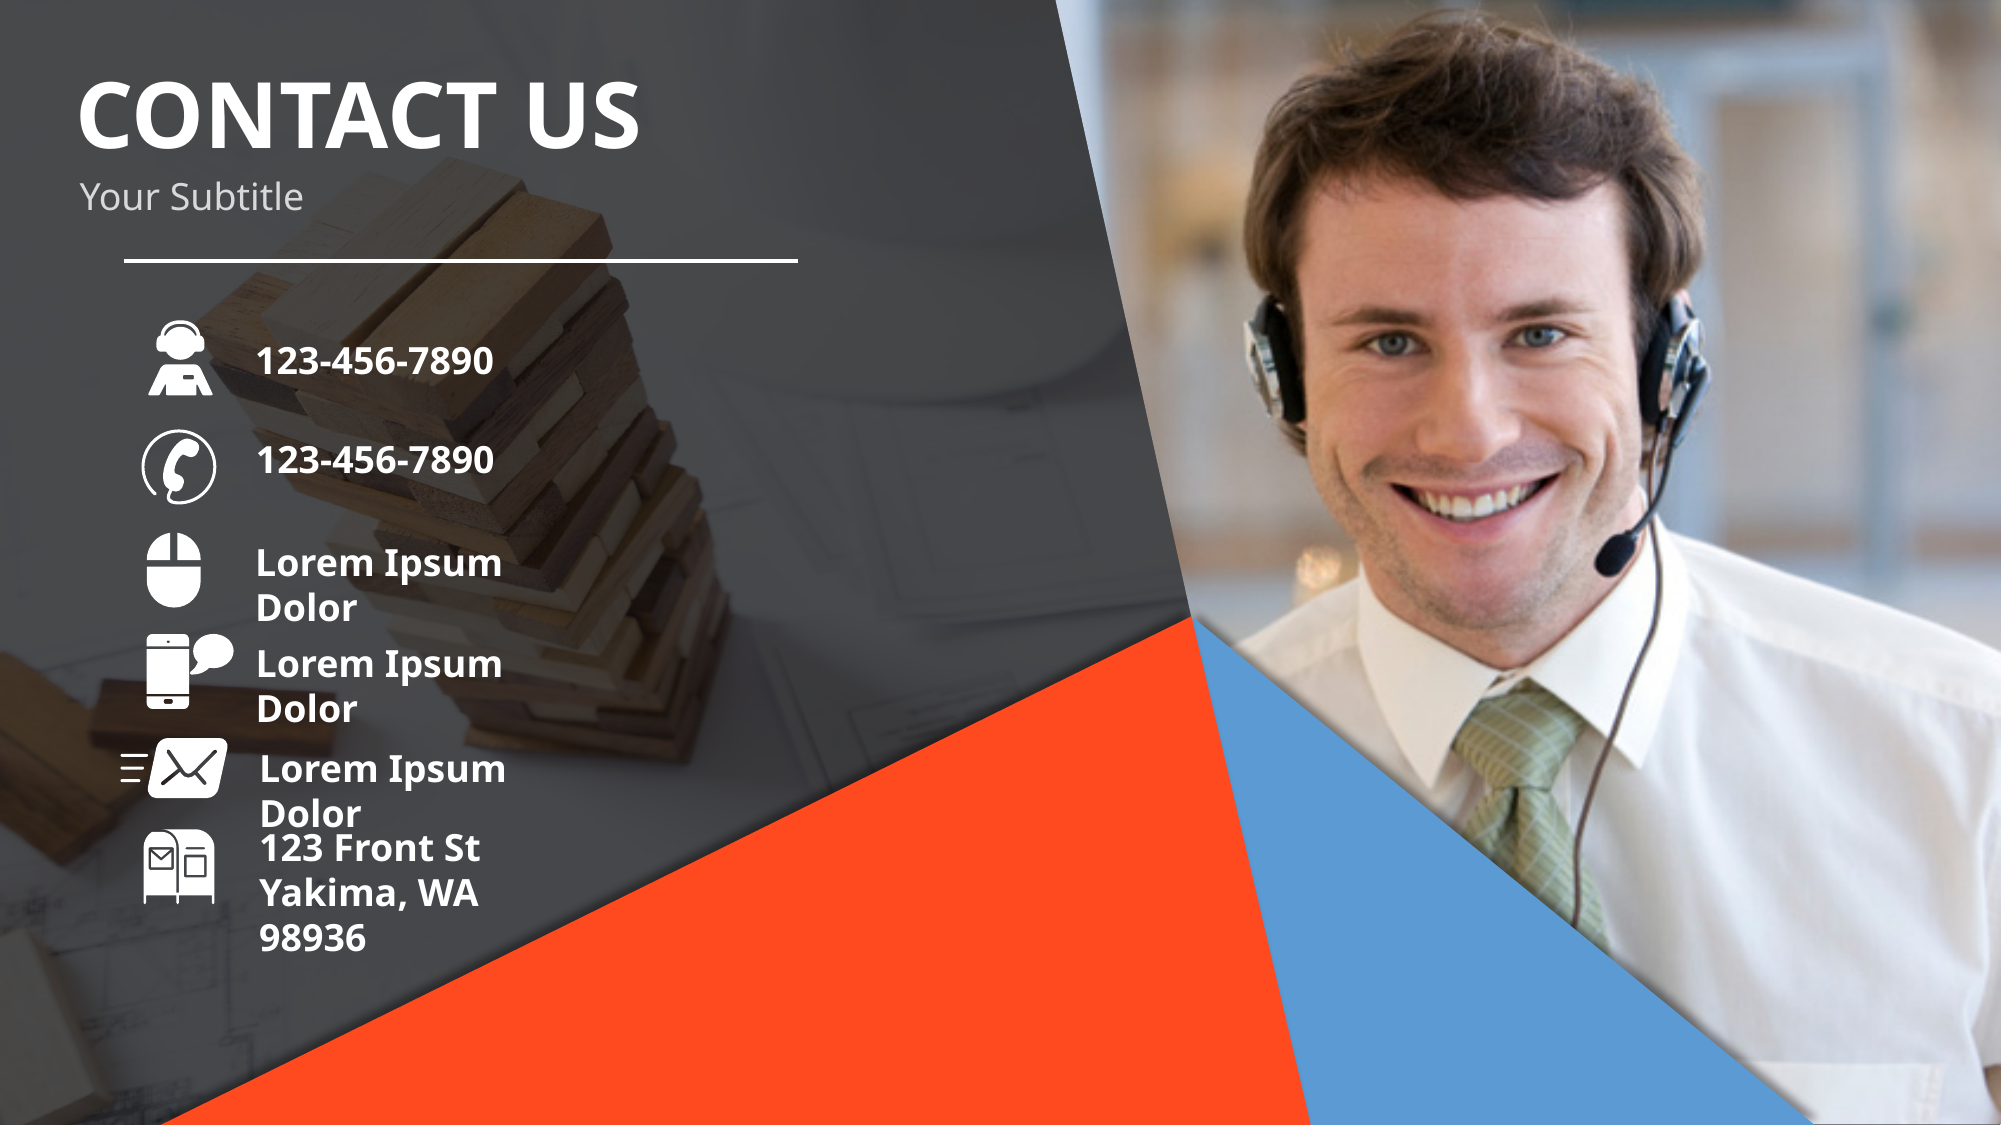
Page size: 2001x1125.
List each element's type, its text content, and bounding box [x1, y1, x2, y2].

text_box [1195, 617, 1817, 1125]
text_box [141, 429, 217, 505]
text_box [177, 532, 201, 561]
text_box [143, 829, 215, 905]
text_box 123-456-7890 [241, 428, 541, 489]
text_box 123-456-7890 [240, 329, 541, 390]
text_box [158, 614, 1312, 1125]
text_box Lorem Ipsum Dolor [240, 531, 586, 632]
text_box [148, 320, 213, 396]
text_box [146, 566, 201, 608]
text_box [120, 737, 228, 798]
text_box Lorem Ipsum Dolor [244, 737, 590, 816]
text_box [146, 532, 171, 561]
text_box [1054, 0, 2000, 1125]
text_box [60, 49, 1020, 227]
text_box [146, 633, 234, 709]
text_box Lorem Ipsum Dolor [240, 632, 586, 738]
text_box 123 Front St Yakima, WA 98936 [244, 816, 590, 967]
